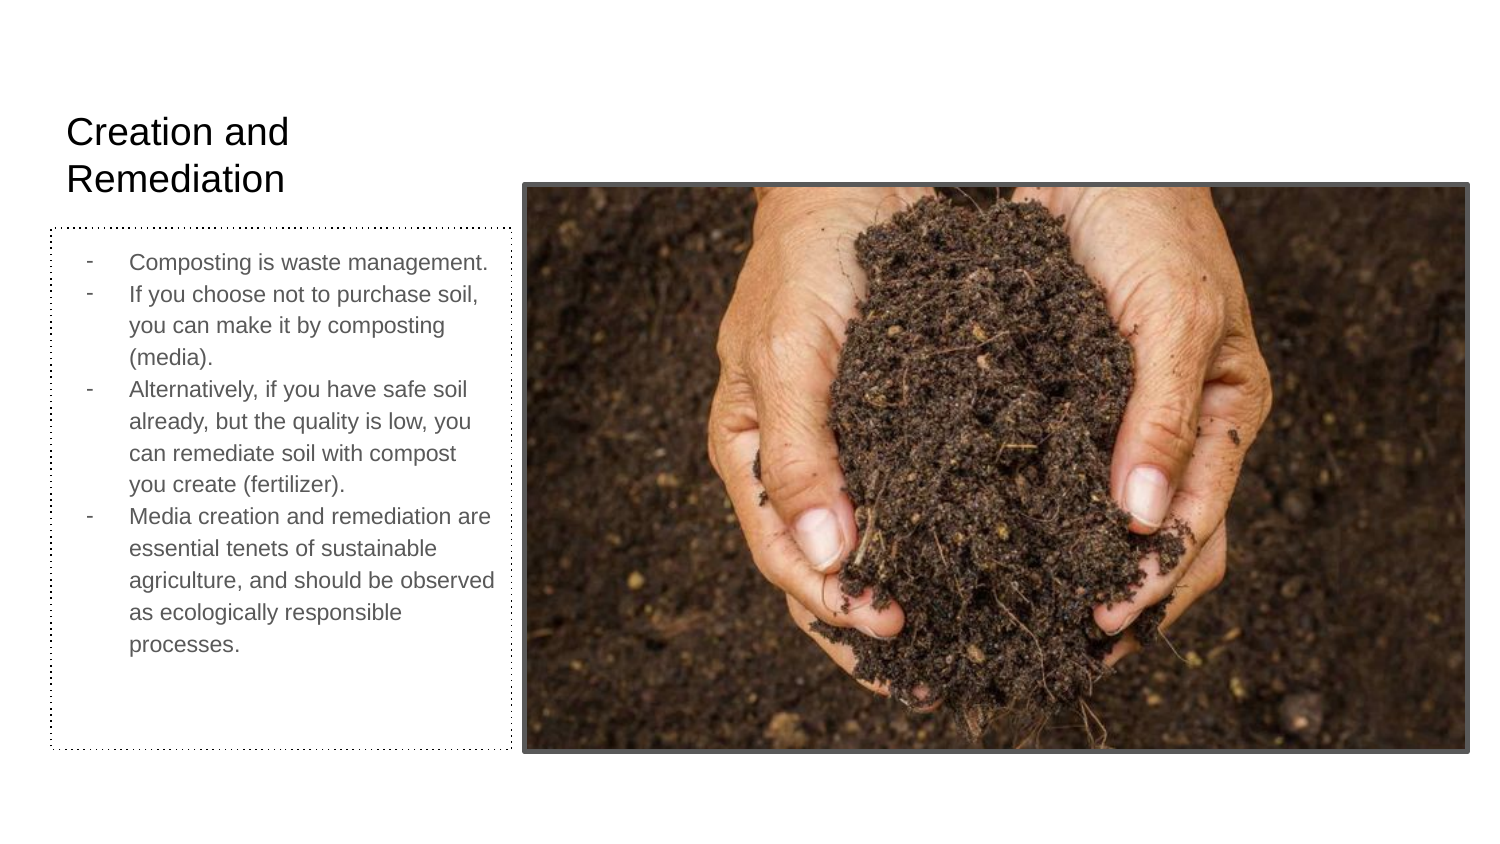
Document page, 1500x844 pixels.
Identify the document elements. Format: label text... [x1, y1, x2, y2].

list Composting is waste management. If you choose not to purchase soil, you can make it by composting (media). Alternatively, if you have safe soil already, but the quality is low, you can remediate soil with compost you create (fertilizer). Media creation and remediation are essential tenets of sustainable agriculture, and should be observed as ecologically responsible processes. [51, 227, 512, 750]
picture [526, 186, 1466, 750]
title Creation and Remediation [51, 91, 512, 216]
